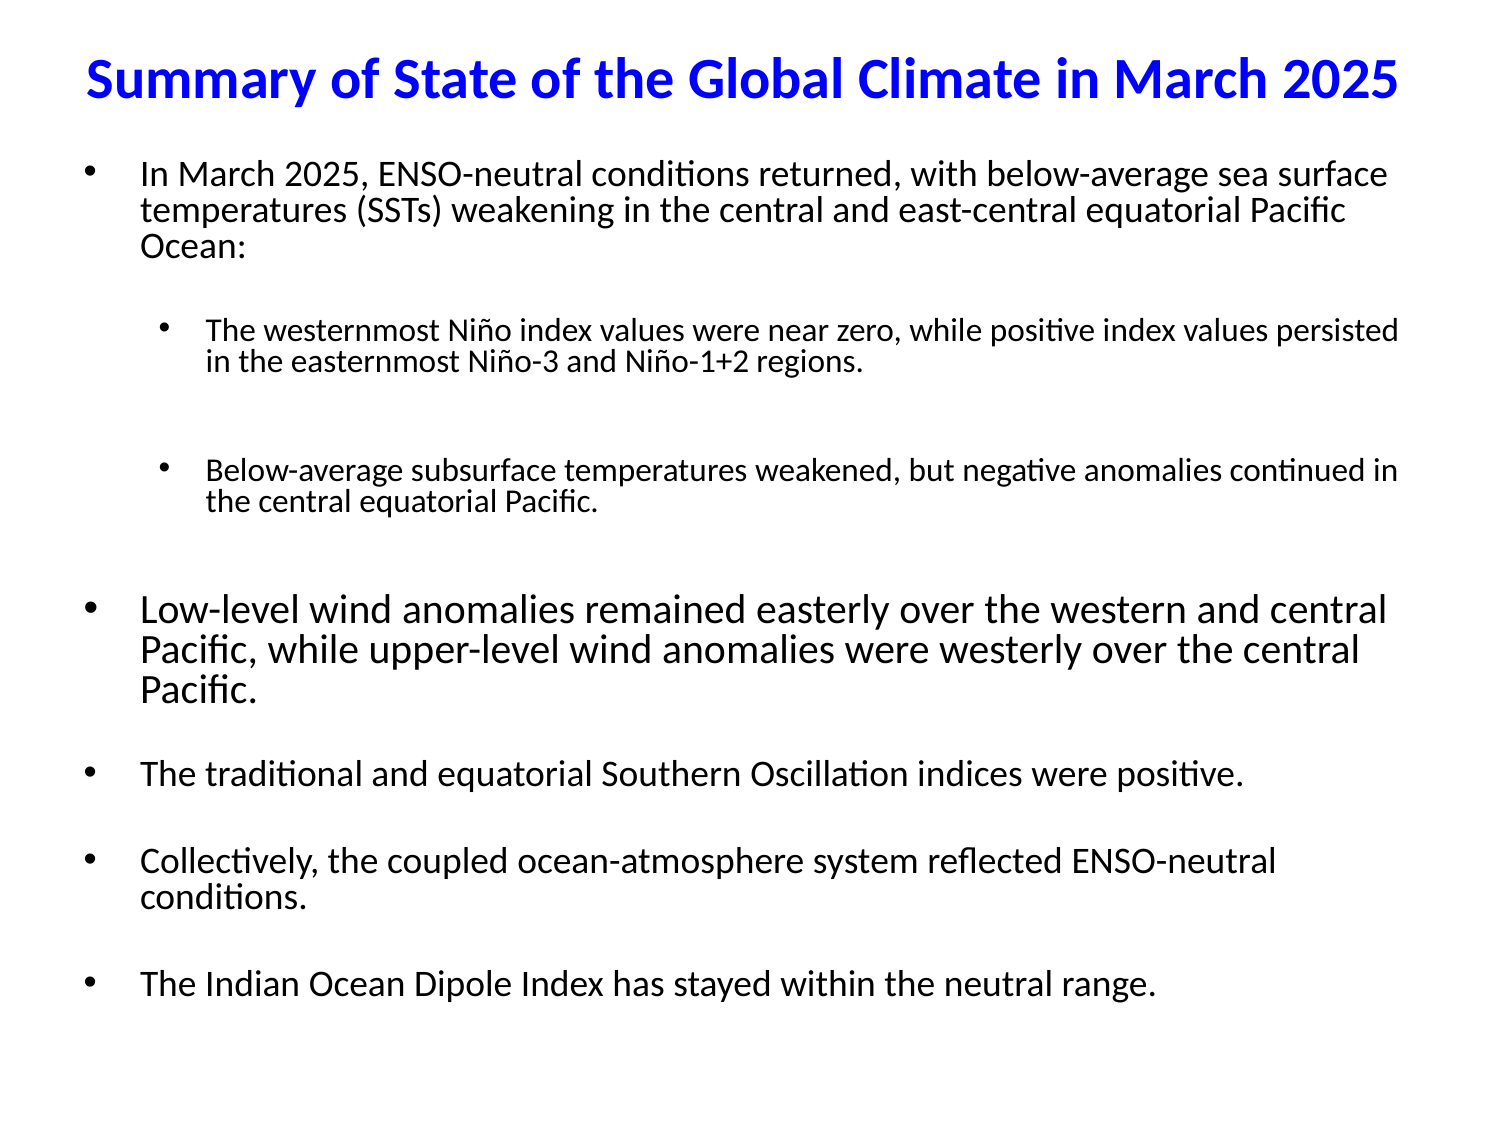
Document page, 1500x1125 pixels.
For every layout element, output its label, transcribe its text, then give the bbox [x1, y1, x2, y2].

title Summary of State of the Global Climate in March 2025 [12, 0, 1476, 151]
list In March 2025, ENSO-neutral conditions returned, with below-average sea surface temperatures (SSTs) weakening in the central and east-central equatorial Pacific Ocean: The westernmost Niño index values were near zero, while positive index values persisted in the easternmost Niño-3 and Niño-1+2 regions. Below-average subsurface temperatures weakened, but negative anomalies continued in the central equatorial Pacific. Low-level wind anomalies remained easterly over the western and central Pacific, while upper-level wind anomalies were westerly over the central Pacific. The traditional and equatorial Southern Oscillation indices were positive. Collectively, the coupled ocean-atmosphere system reflected ENSO-neutral conditions. The Indian Ocean Dipole Index has stayed within the neutral range. [68, 149, 1419, 1088]
